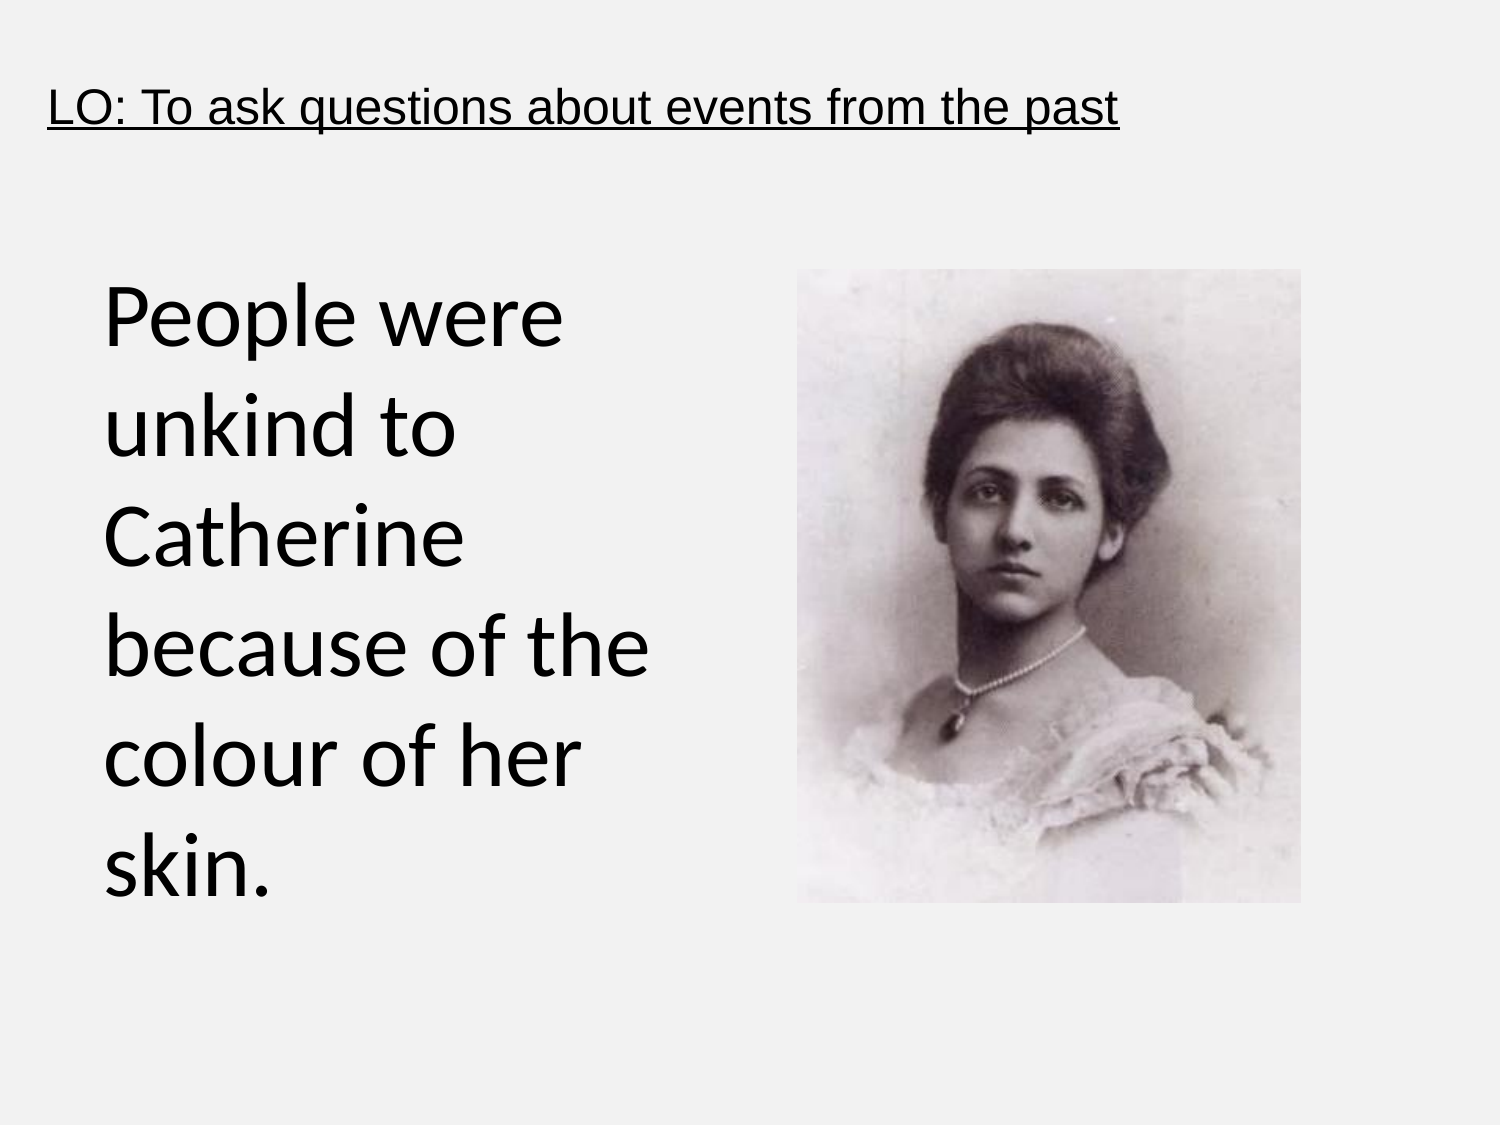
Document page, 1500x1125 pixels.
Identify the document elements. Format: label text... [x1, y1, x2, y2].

text_box LO: To ask questions about events from the past [32, 66, 1135, 142]
text_box People were unkind to Catherine because of the colour of her skin. [88, 247, 709, 923]
picture [796, 269, 1302, 904]
